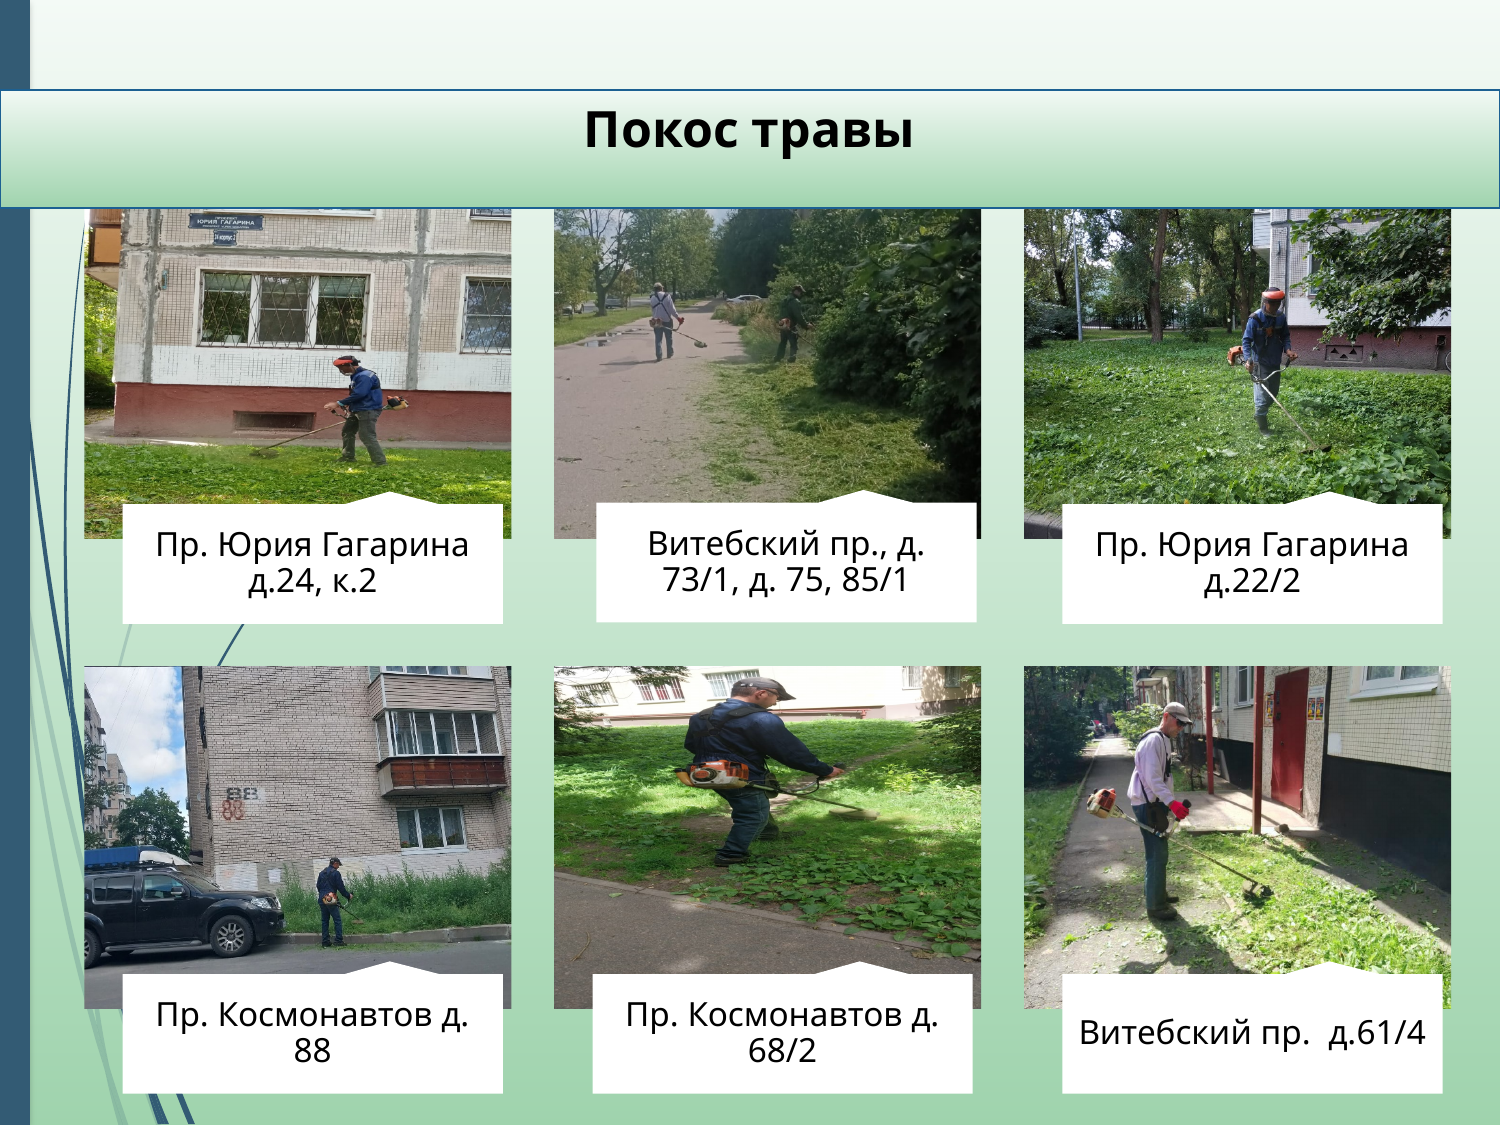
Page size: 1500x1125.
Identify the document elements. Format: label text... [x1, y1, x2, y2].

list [76, 195, 1459, 1095]
text_box Покос травы [0, 89, 1500, 209]
